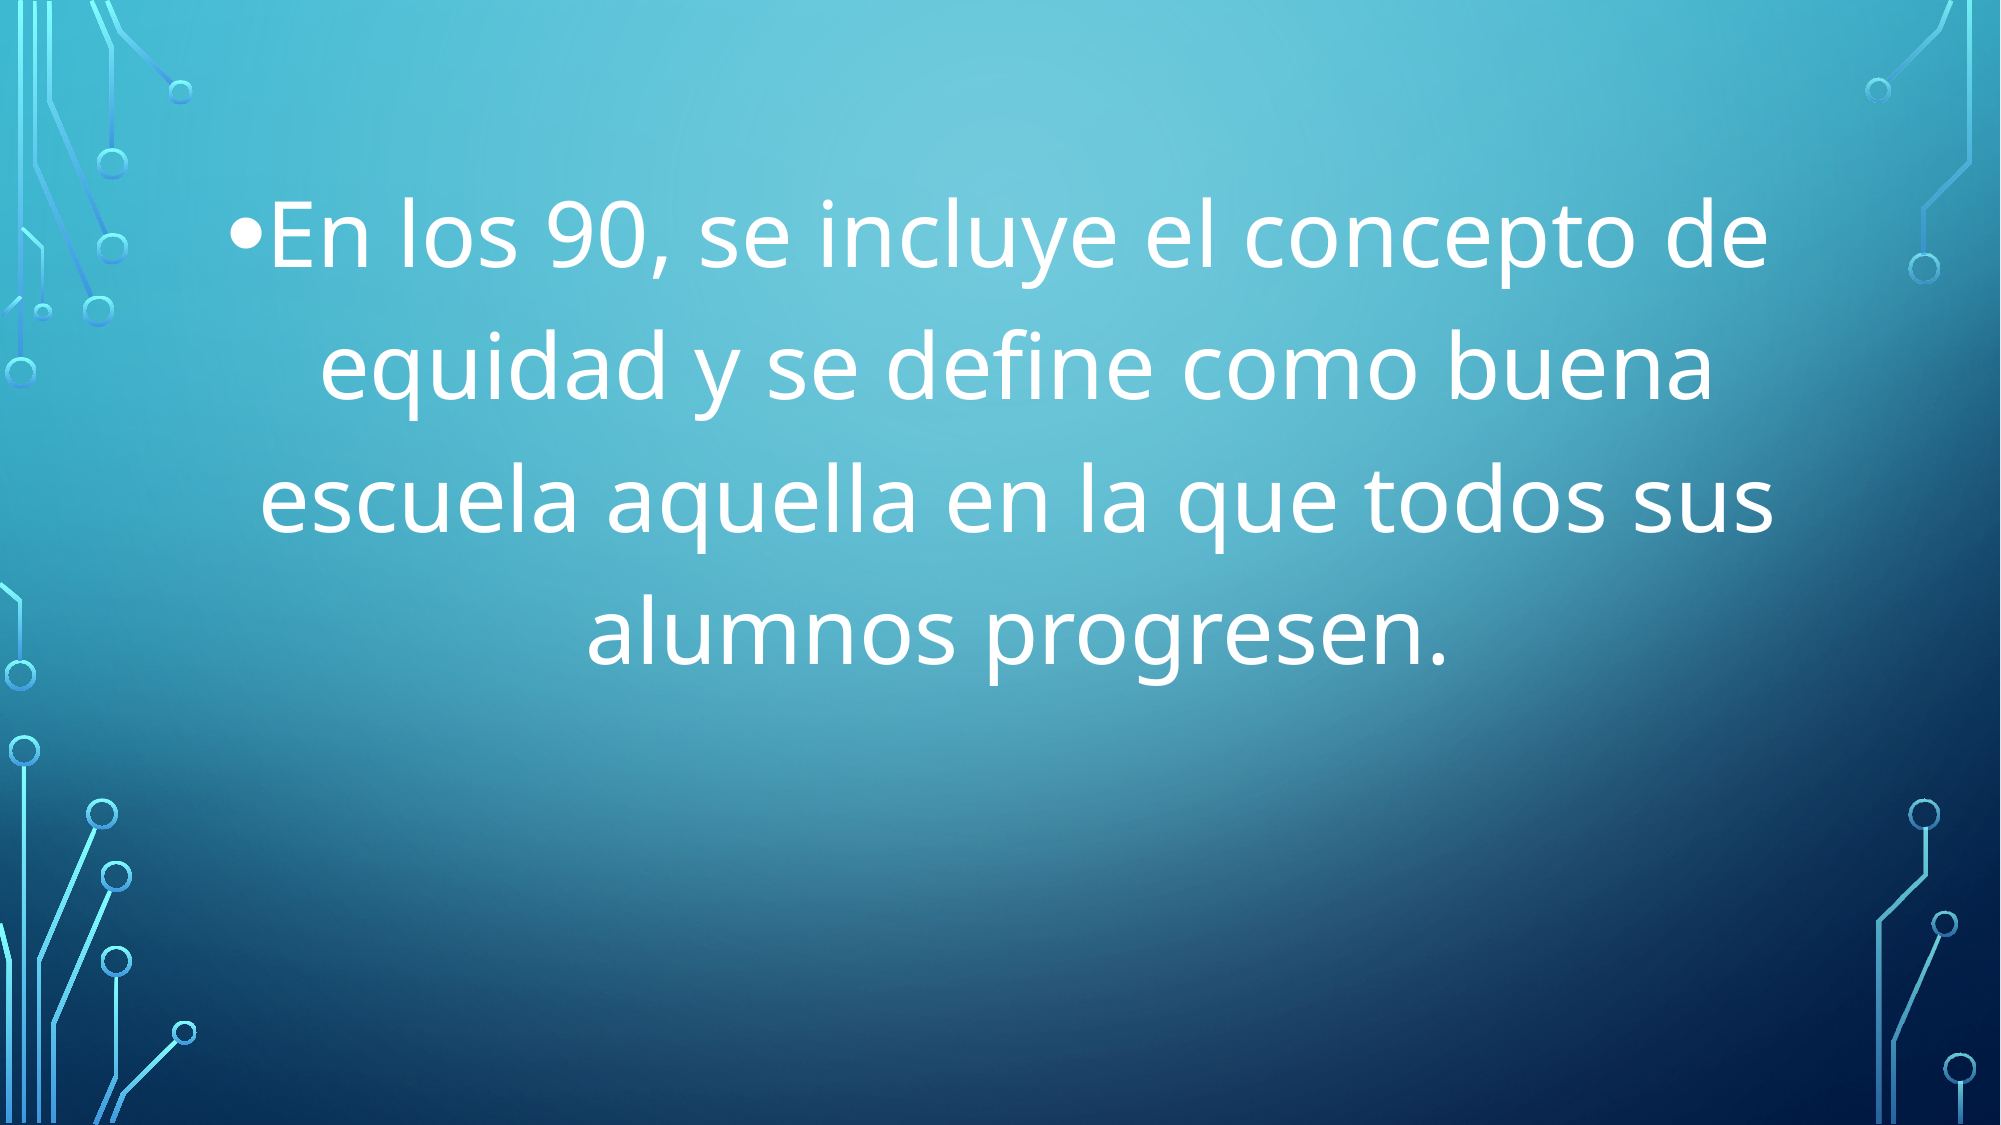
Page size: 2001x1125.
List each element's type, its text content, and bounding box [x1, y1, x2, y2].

list En los 90, se incluye el concepto de equidad y se define como buena escuela aquella en la que todos sus alumnos progresen. [187, 146, 1813, 950]
